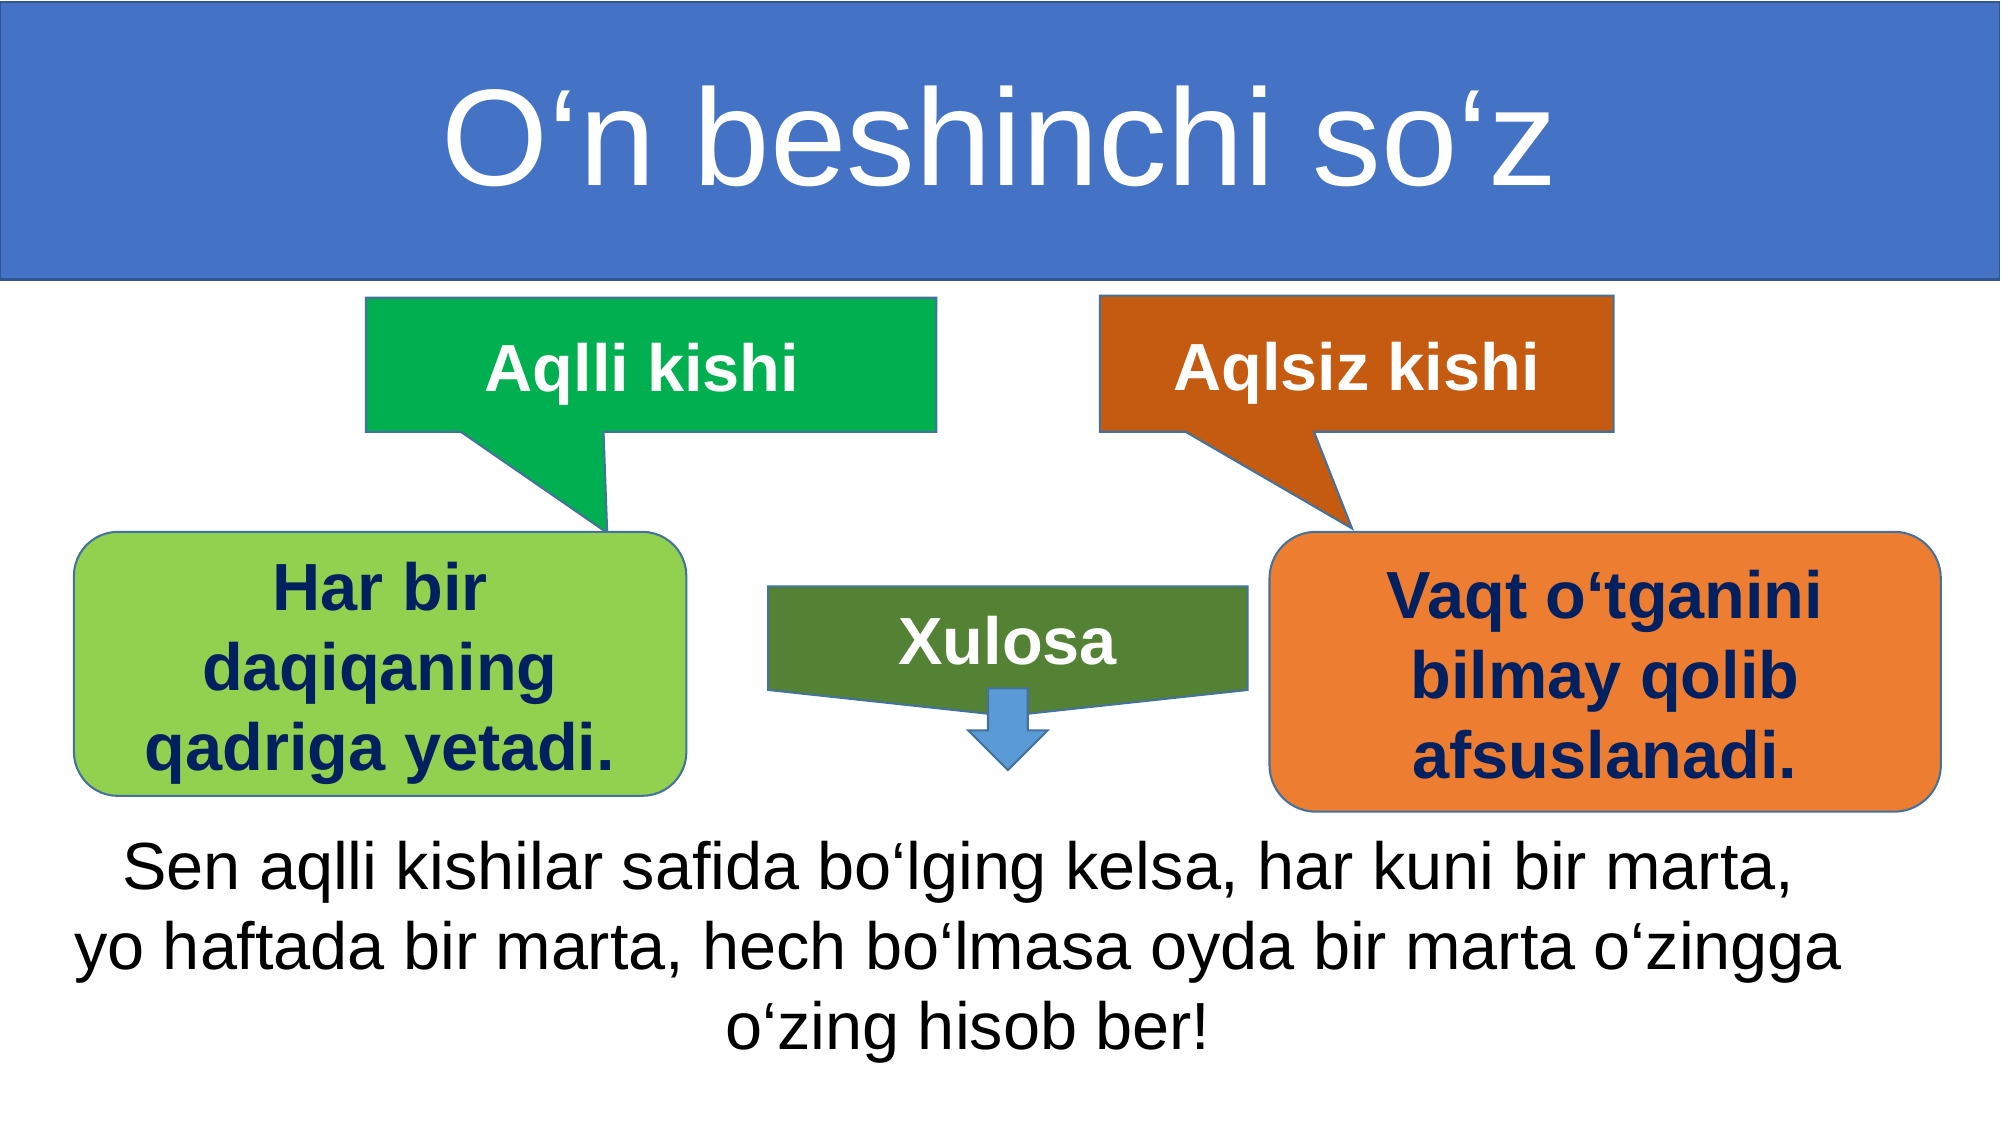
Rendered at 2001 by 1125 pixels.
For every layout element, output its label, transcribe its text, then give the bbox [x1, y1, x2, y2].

text_box Aqlsiz kishi [1098, 294, 1615, 530]
text_box [965, 687, 1051, 772]
text_box Xulosa [767, 585, 1249, 715]
text_box Vaqt o‘tganini bilmay qolib afsuslanadi. [1268, 530, 1942, 813]
title O‘n beshinchi so‘z [0, 1, 2000, 281]
text_box Har bir daqiqaning qadriga yetadi. [72, 530, 688, 797]
text_box Aqlli kishi [364, 296, 938, 530]
text_box Sen aqlli kishilar safida bo‘lging kelsa, har kuni bir marta, yo haftada bir marta, hech bo‘lmasa oyda bir marta o‘zingga o‘zing hisob ber! [59, 815, 1878, 1071]
